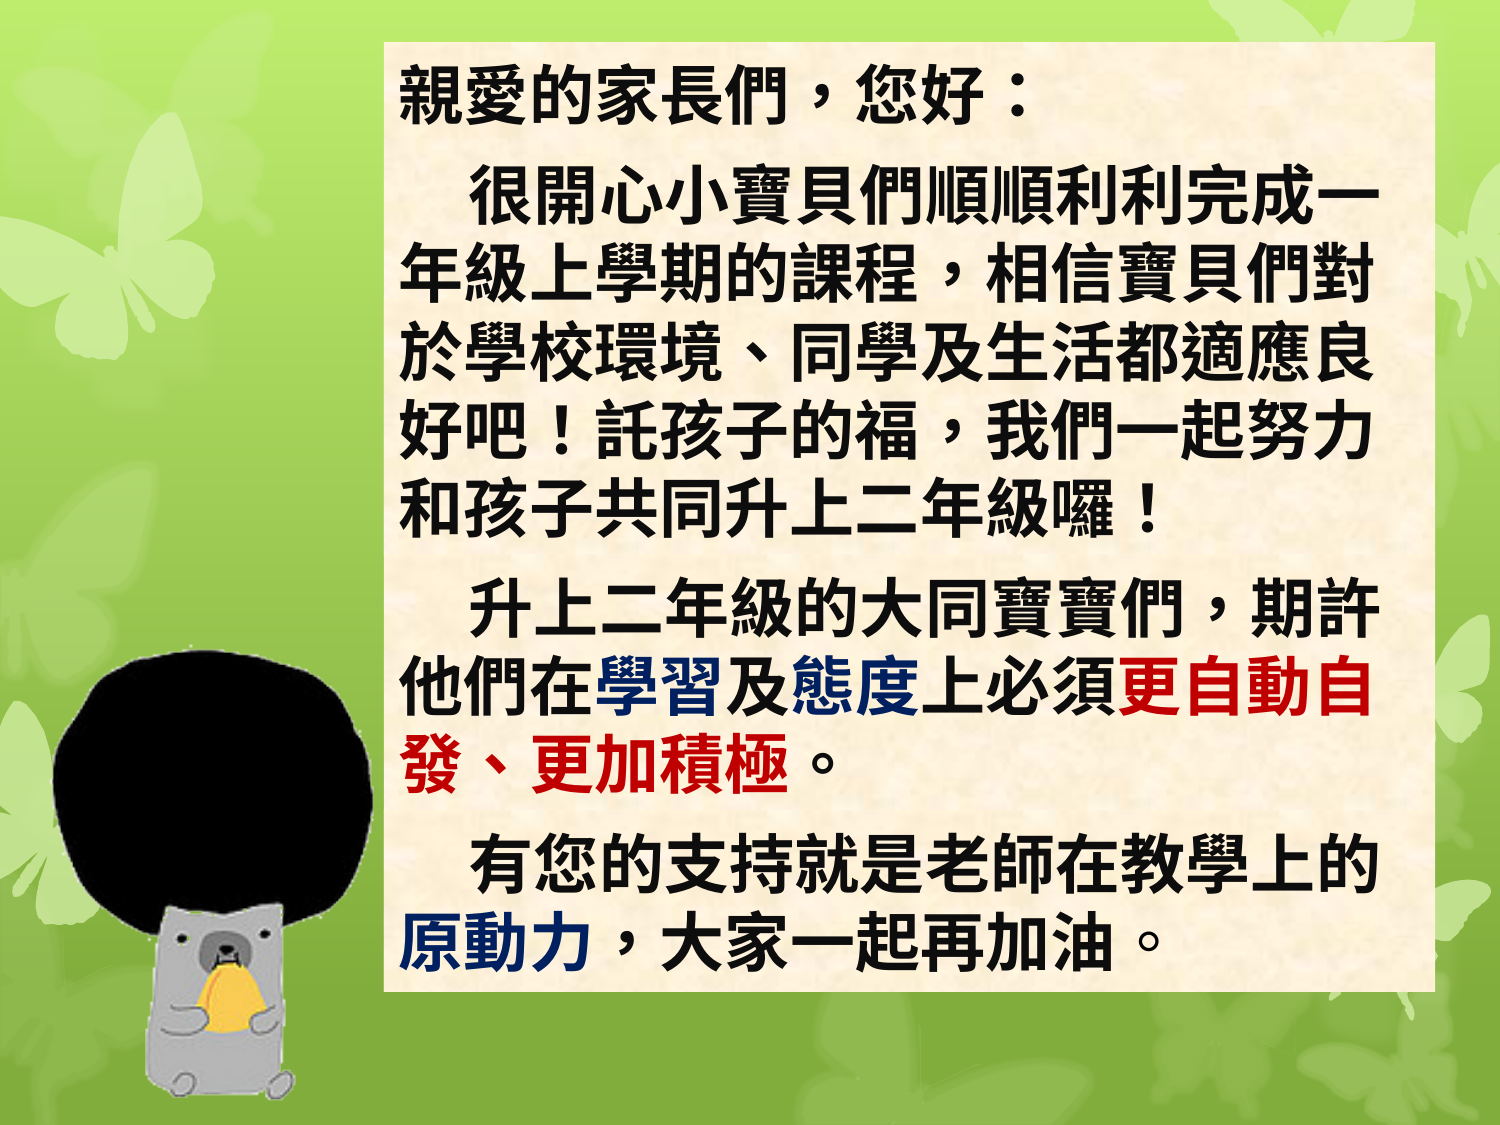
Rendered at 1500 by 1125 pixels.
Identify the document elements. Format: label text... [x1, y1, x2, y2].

picture [29, 621, 396, 1125]
list 親愛的家長們，您好： 很開心小寶貝們順順利利完成一年級上學期的課程，相信寶貝們對於學校環境、同學及生活都適應良好吧！託孩子的福，我們一起努力和孩子共同升上二年級囉！ 升上二年級的大同寶寶們，期許他們在學習及態度上必須更自動自發、更加積極。 有您的支持就是老師在教學上的原動力，大家一起再加油。 [382, 41, 1437, 993]
